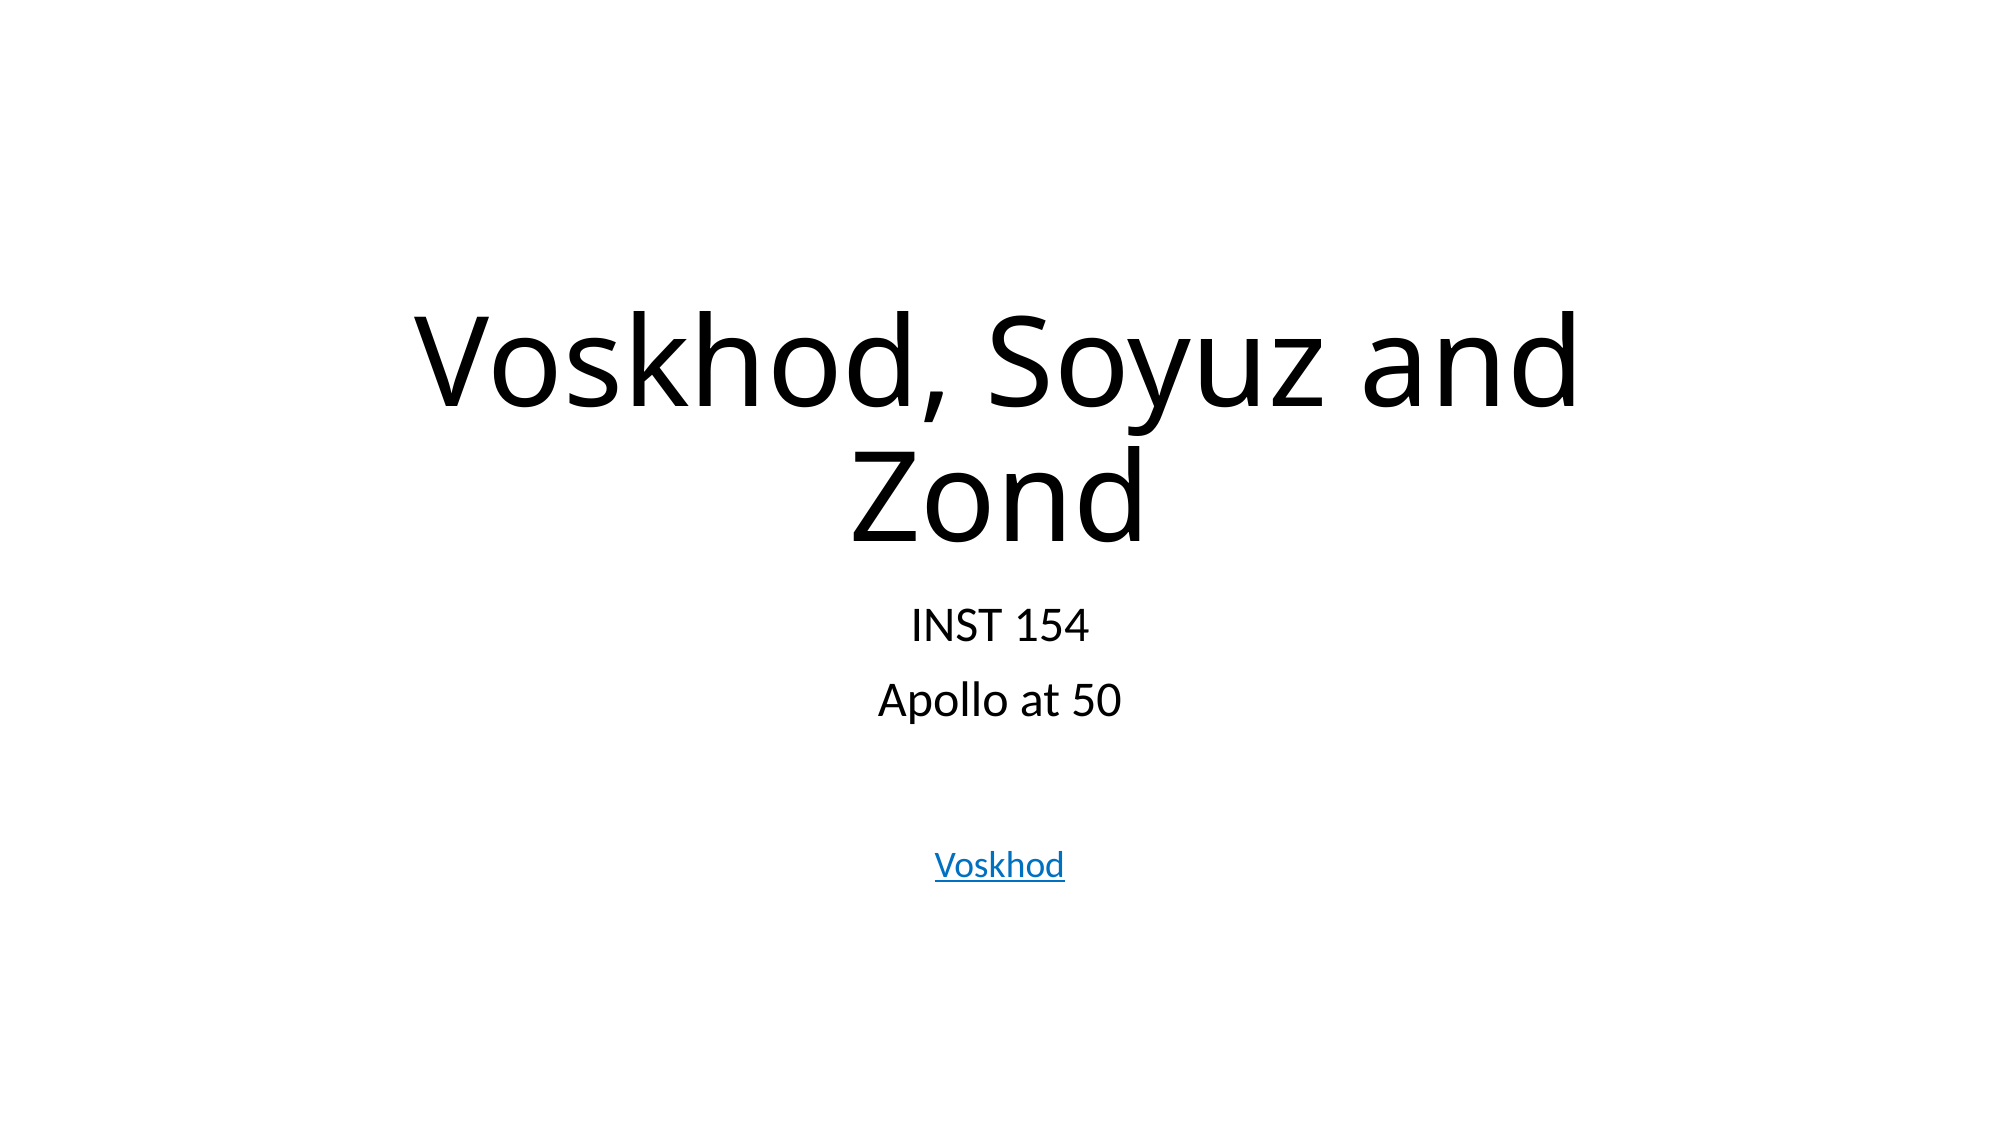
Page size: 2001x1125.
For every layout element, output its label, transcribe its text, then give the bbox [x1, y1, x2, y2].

text_box Voskhod [919, 832, 1081, 892]
title Voskhod, Soyuz and Zond [249, 184, 1750, 576]
subtitle INST 154 Apollo at 50 [249, 590, 1750, 863]
